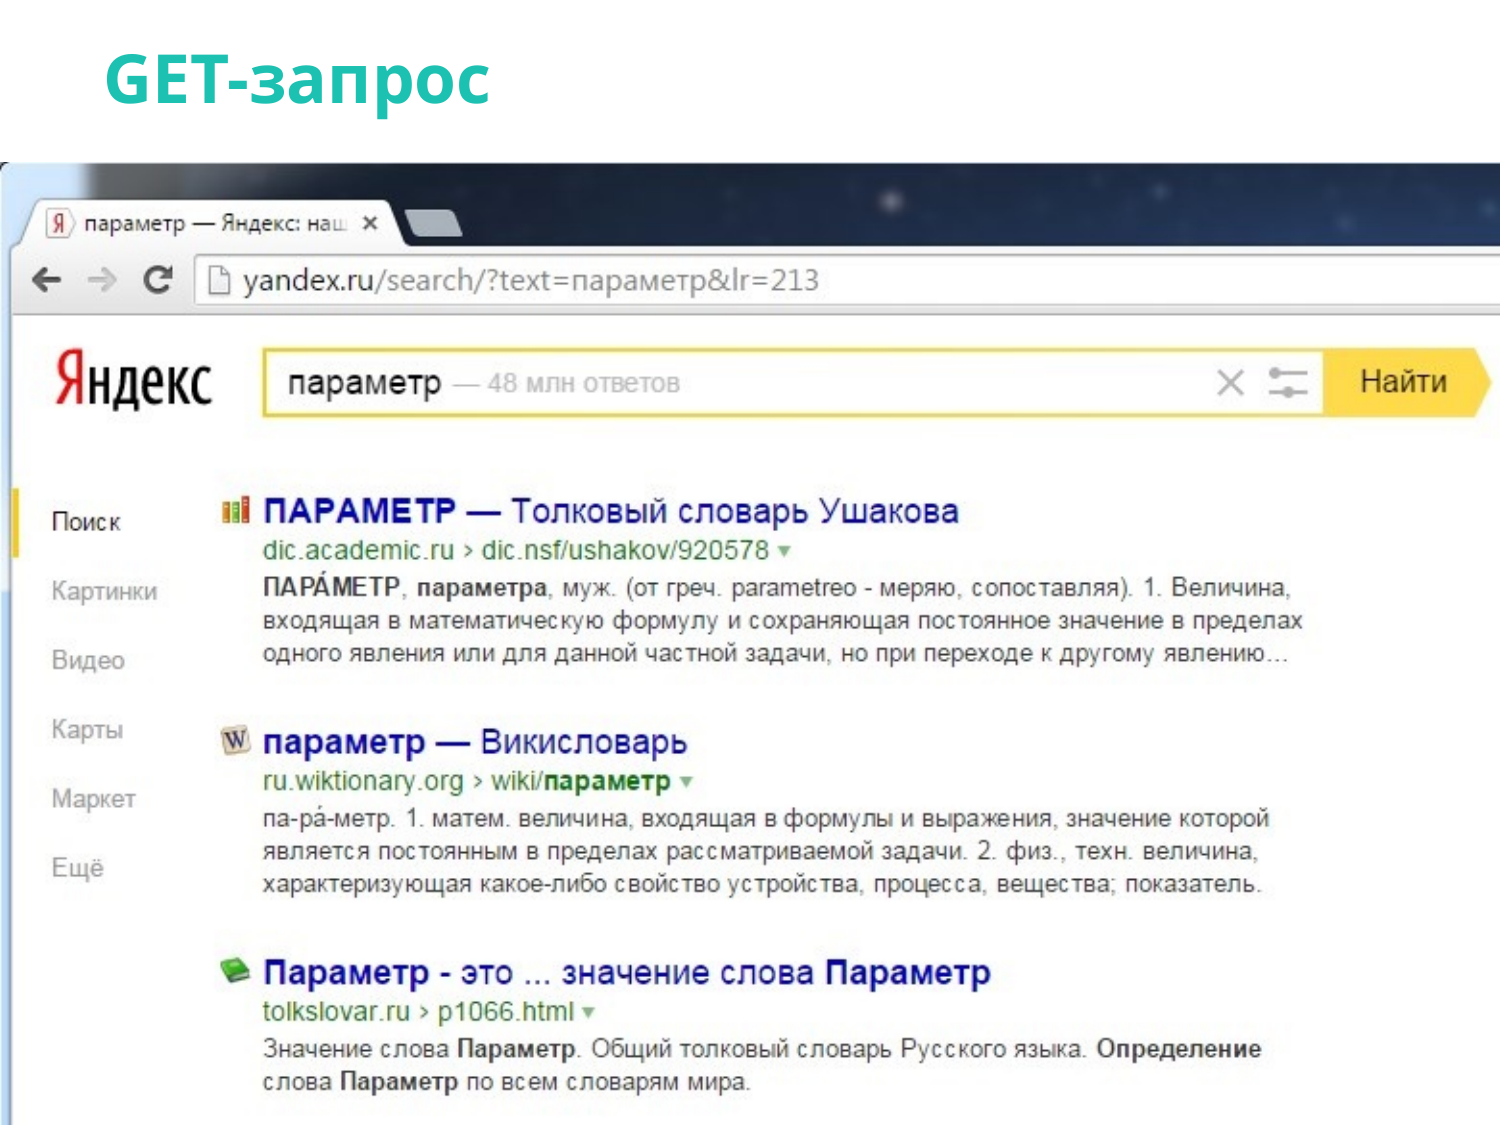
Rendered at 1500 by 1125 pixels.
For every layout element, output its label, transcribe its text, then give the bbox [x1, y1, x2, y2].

title GET-запрос [88, 37, 1383, 126]
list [0, 162, 1500, 1125]
